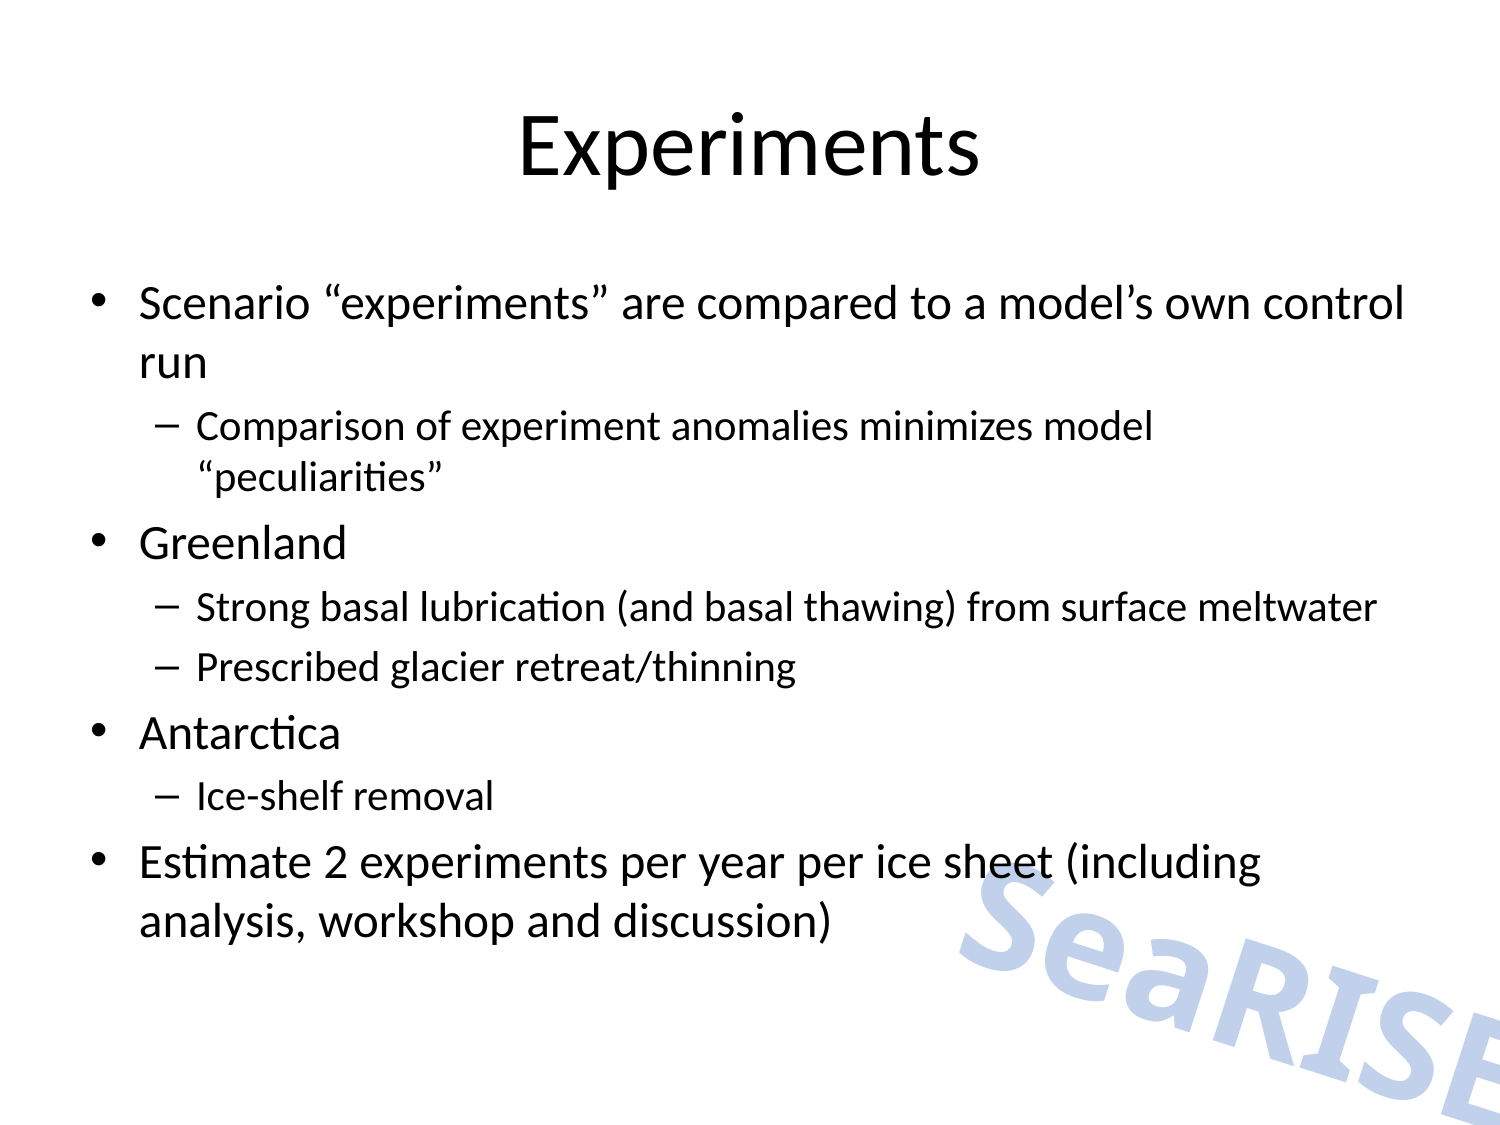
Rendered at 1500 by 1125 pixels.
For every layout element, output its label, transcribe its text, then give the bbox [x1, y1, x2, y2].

title Experiments [75, 45, 1425, 233]
list Scenario “experiments” are compared to a model’s own control run Comparison of experiment anomalies minimizes model “peculiarities” Greenland Strong basal lubrication (and basal thawing) from surface meltwater Prescribed glacier retreat/thinning Antarctica Ice-shelf removal Estimate 2 experiments per year per ice sheet (including analysis, workshop and discussion) [75, 262, 1425, 1005]
